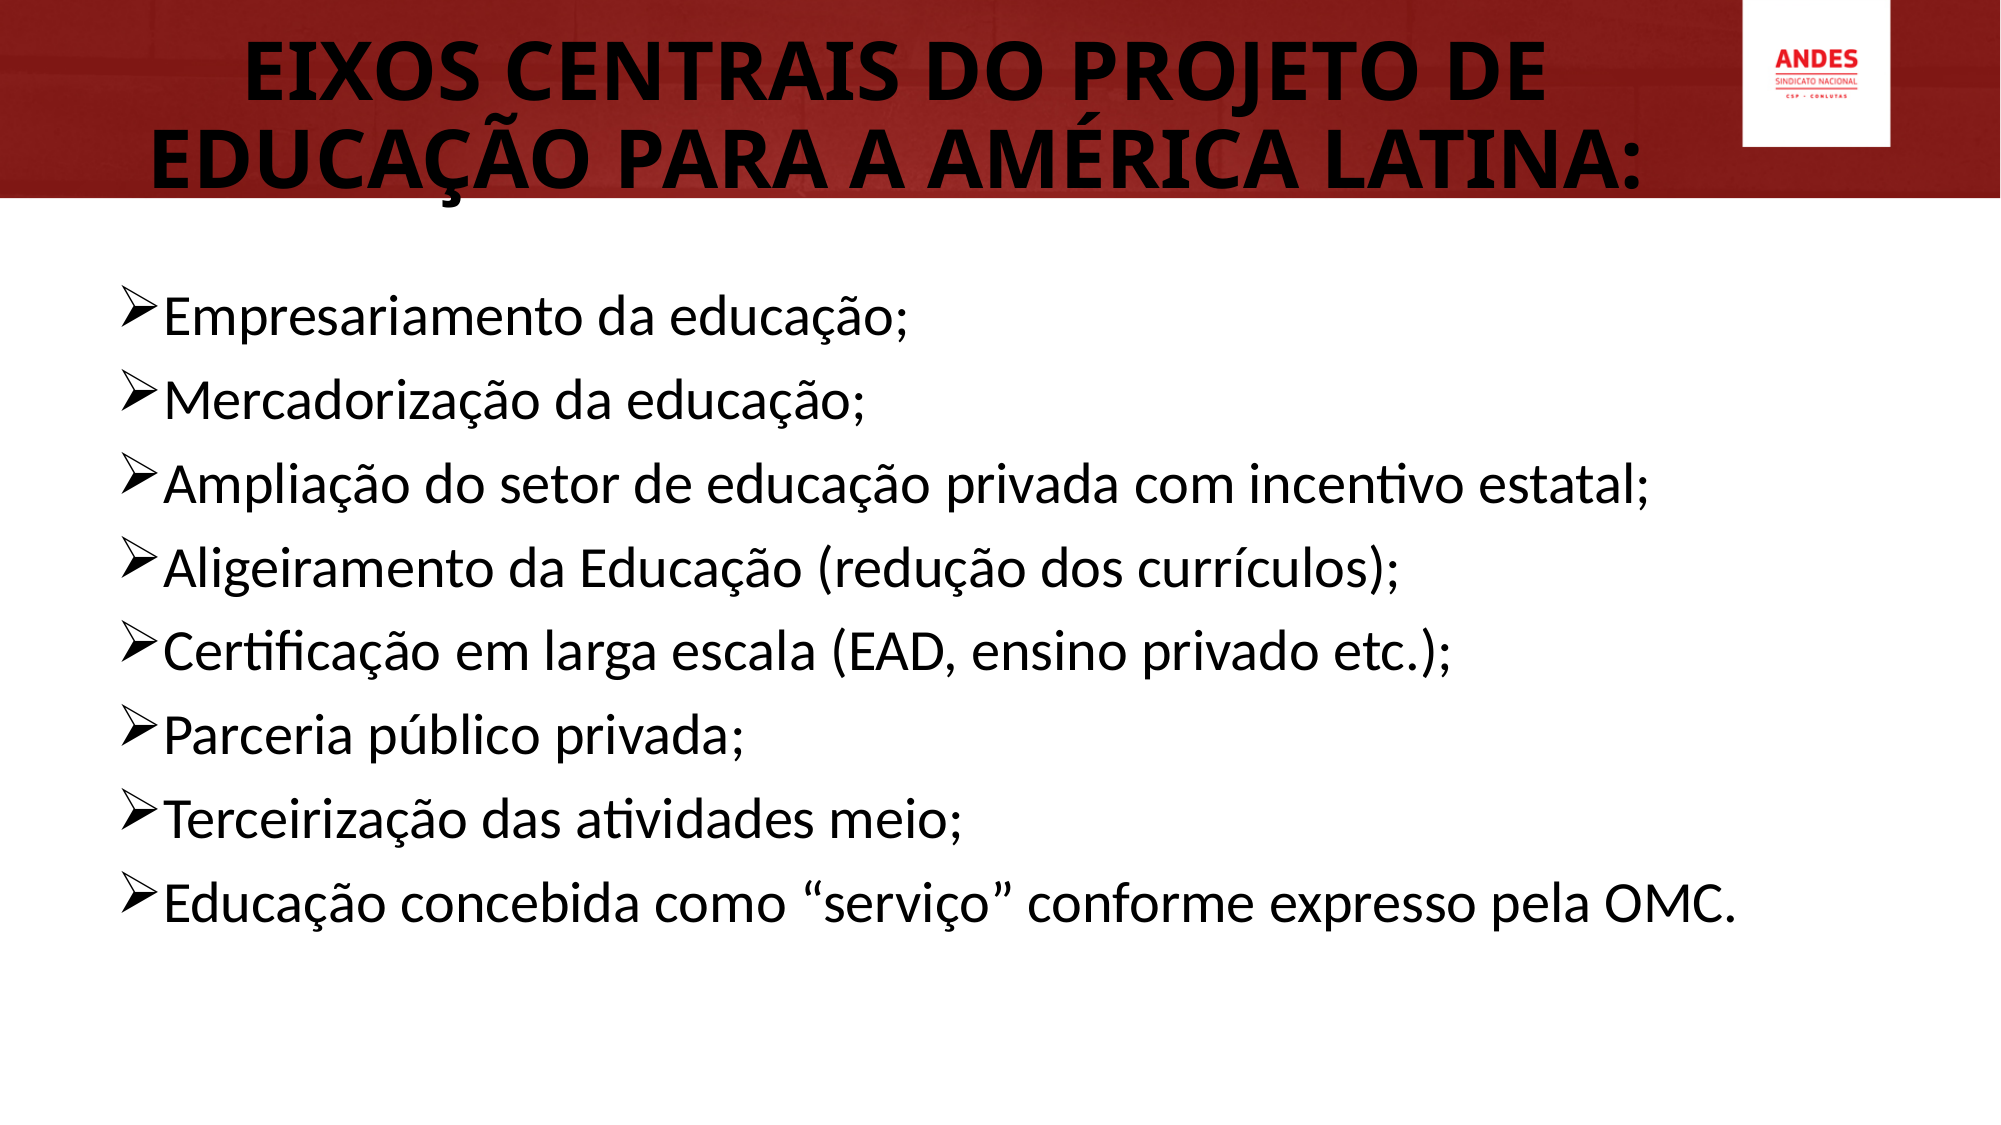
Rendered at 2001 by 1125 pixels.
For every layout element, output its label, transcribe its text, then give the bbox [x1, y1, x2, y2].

title EIXOS CENTRAIS DO PROJETO DE EDUCAÇÃO PARA A AMÉRICA LATINA: [45, 20, 1748, 216]
picture [0, 0, 2001, 1125]
list Empresariamento da educação; Mercadorização da educação; Ampliação do setor de educação privada com incentivo estatal; Aligeiramento da Educação (redução dos currículos); Certificação em larga escala (EAD, ensino privado etc.); Parceria público privada; Terceirização das atividades meio; Educação concebida como “serviço” conforme expresso pela OMC. [101, 277, 1927, 1014]
